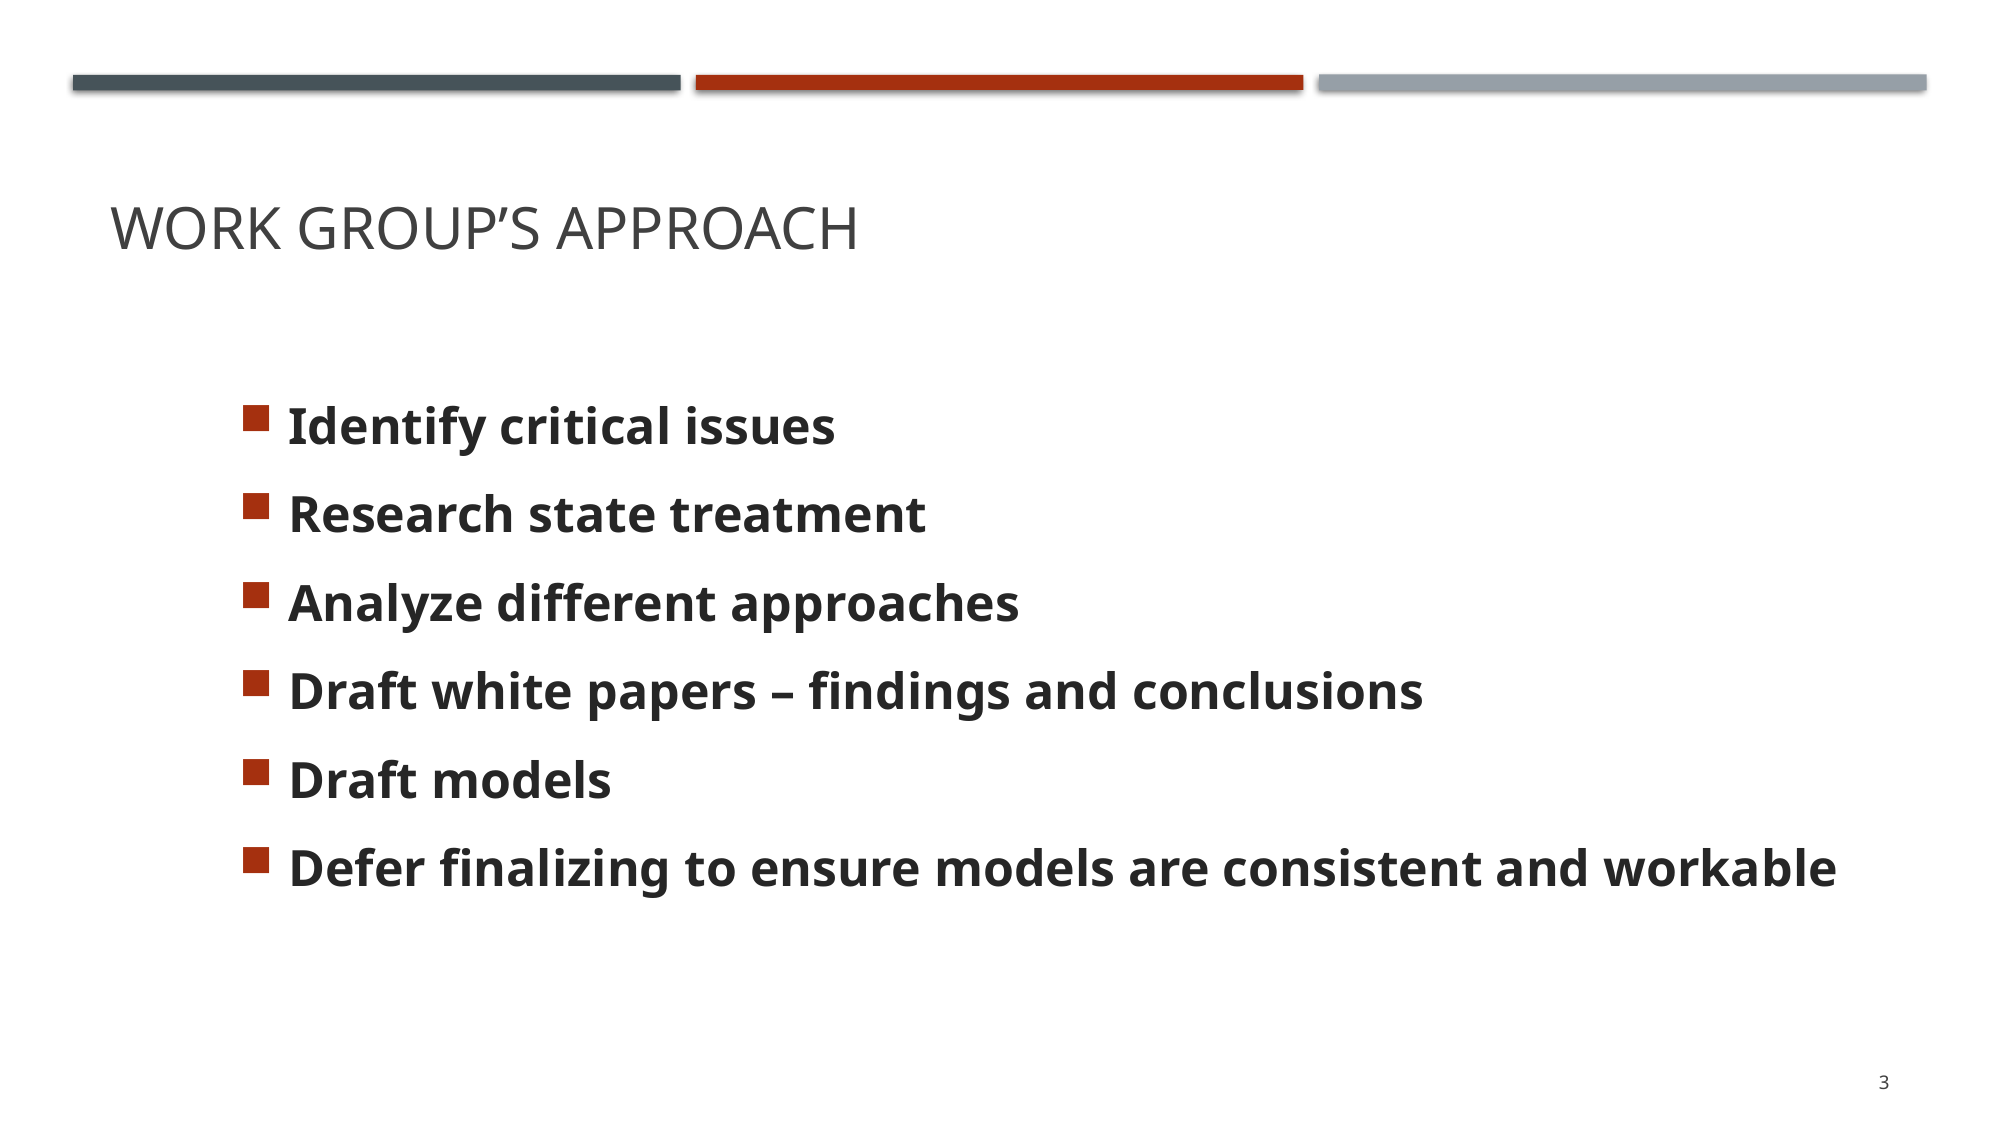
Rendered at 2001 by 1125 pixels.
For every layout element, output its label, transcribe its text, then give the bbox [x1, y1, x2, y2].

title Work Group’s Approach [95, 115, 1905, 269]
slide_number 3 [1732, 1053, 1905, 1114]
list Identify critical issues Research state treatment Analyze different approaches Draft white papers – findings and conclusions Draft models Defer finalizing to ensure models are consistent and workable [223, 305, 1905, 981]
